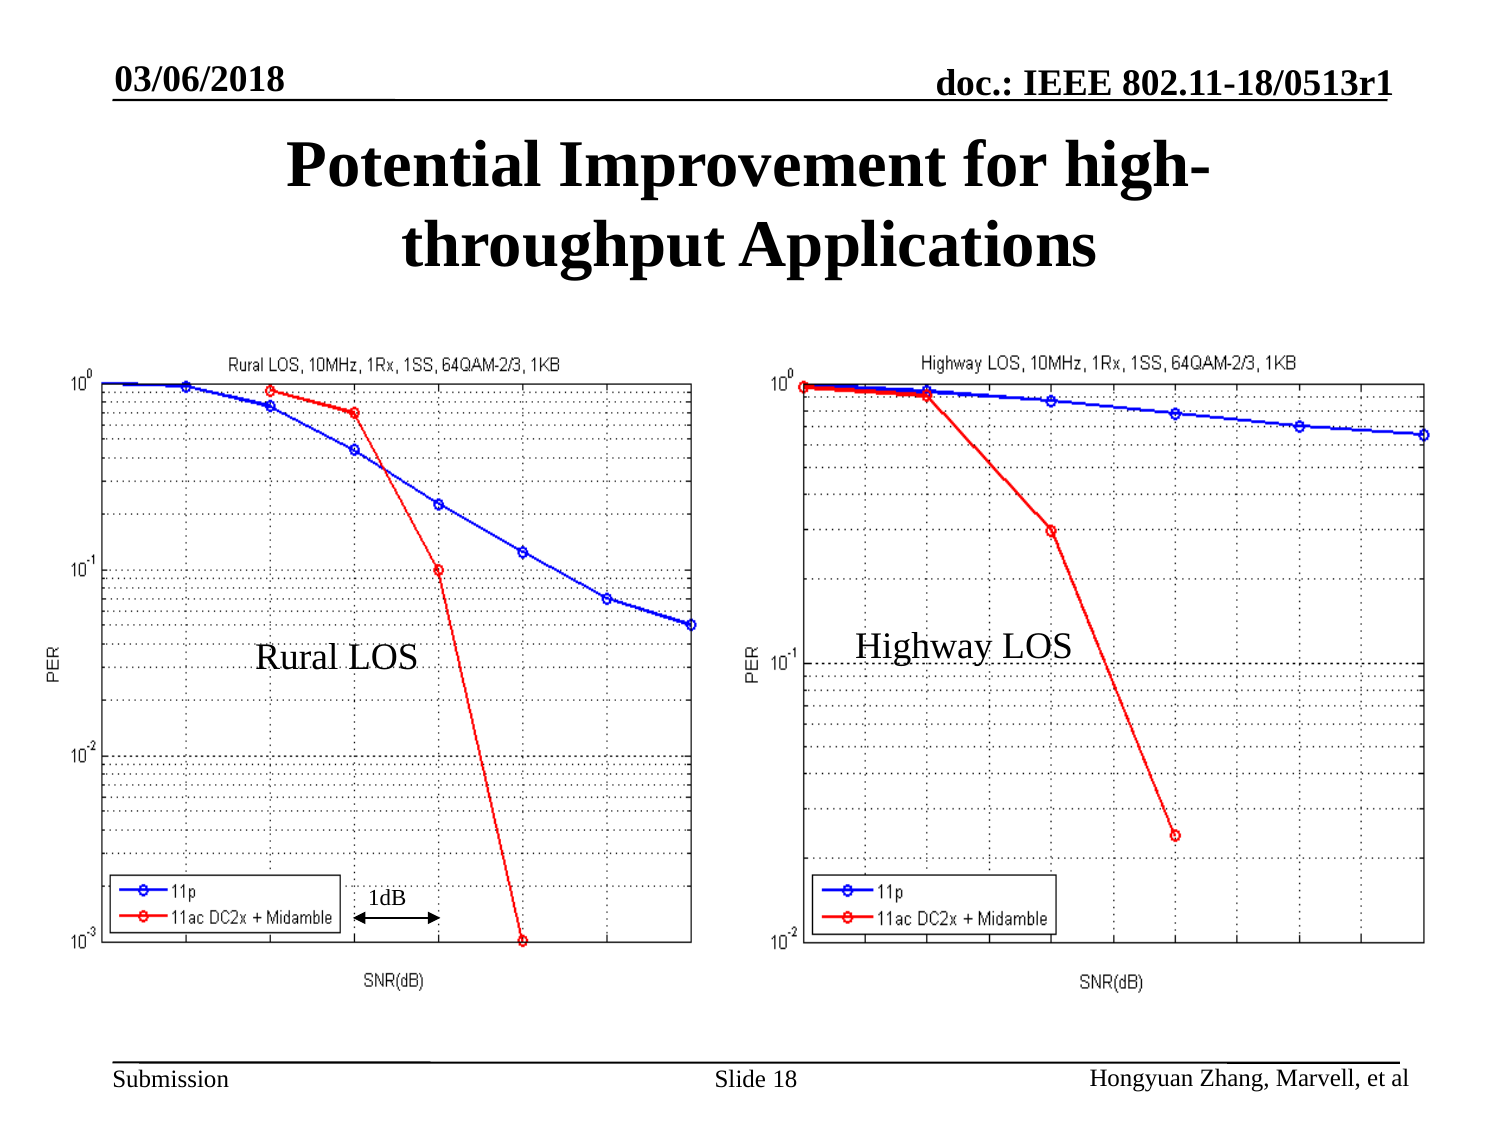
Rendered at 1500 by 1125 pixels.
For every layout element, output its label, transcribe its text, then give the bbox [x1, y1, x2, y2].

title Potential Improvement for high-throughput Applications [112, 112, 1388, 288]
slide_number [114, 54, 423, 100]
picture [2, 332, 1500, 1017]
slide_number Slide 18 [712, 1061, 800, 1123]
